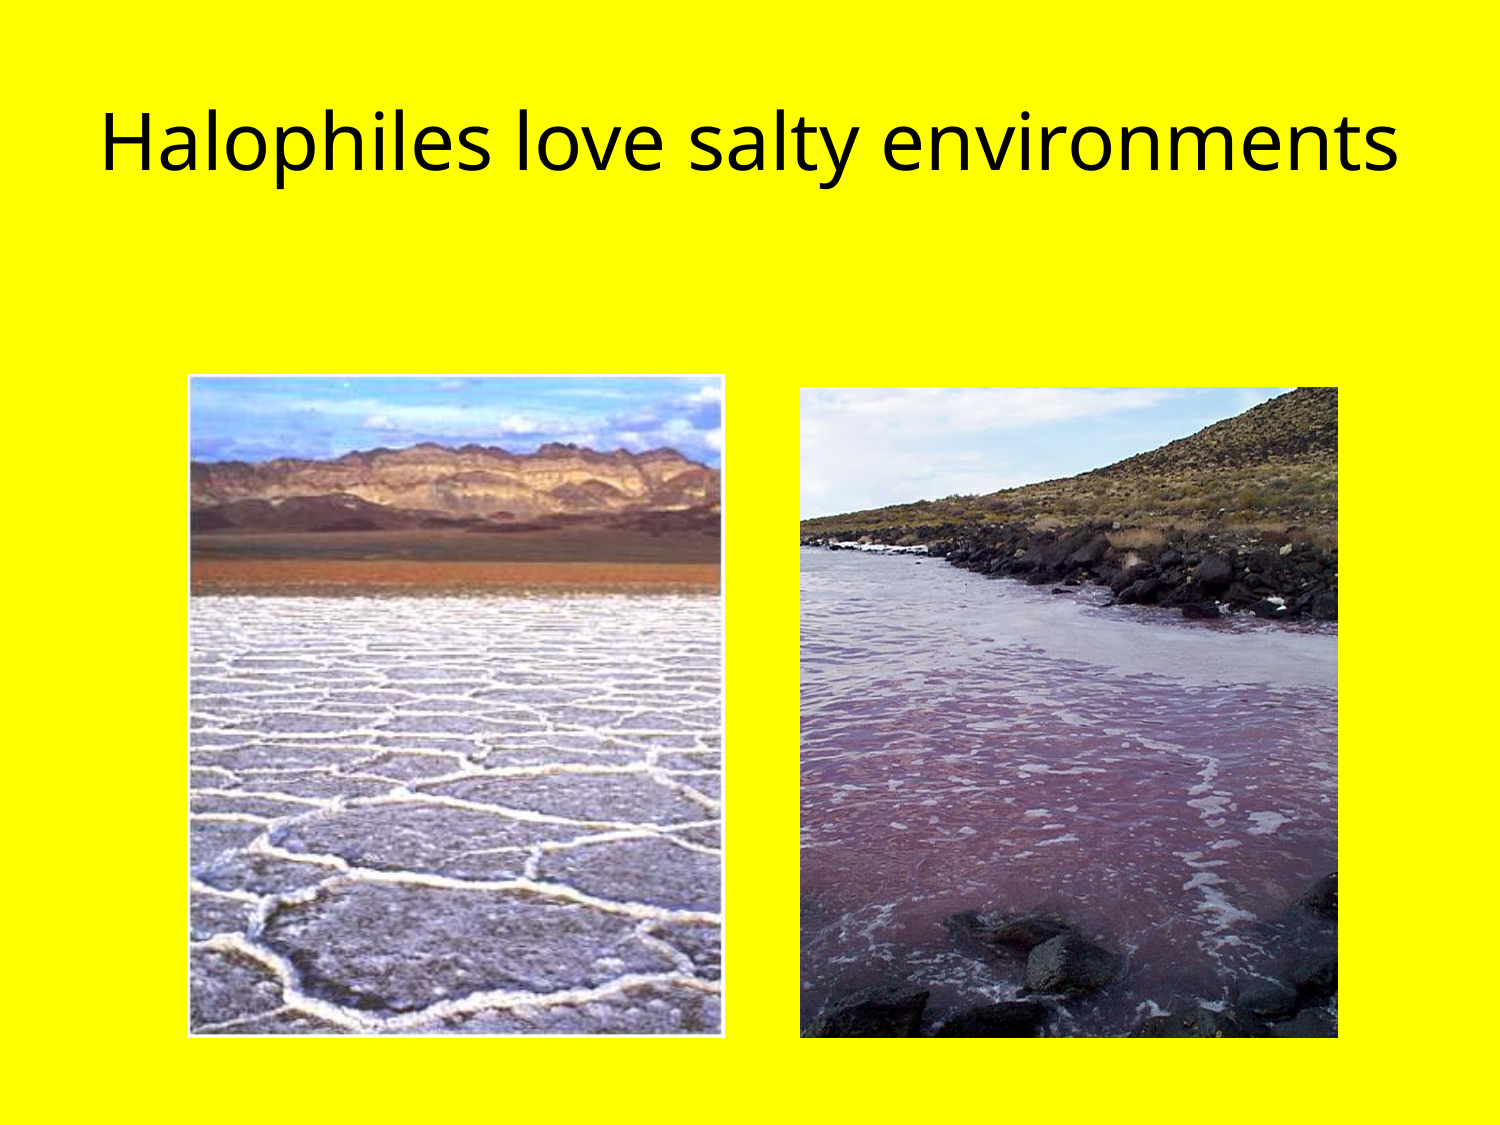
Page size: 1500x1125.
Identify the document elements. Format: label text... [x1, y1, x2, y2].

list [799, 387, 1338, 1038]
title Halophiles love salty environments [75, 45, 1425, 233]
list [187, 374, 726, 1038]
